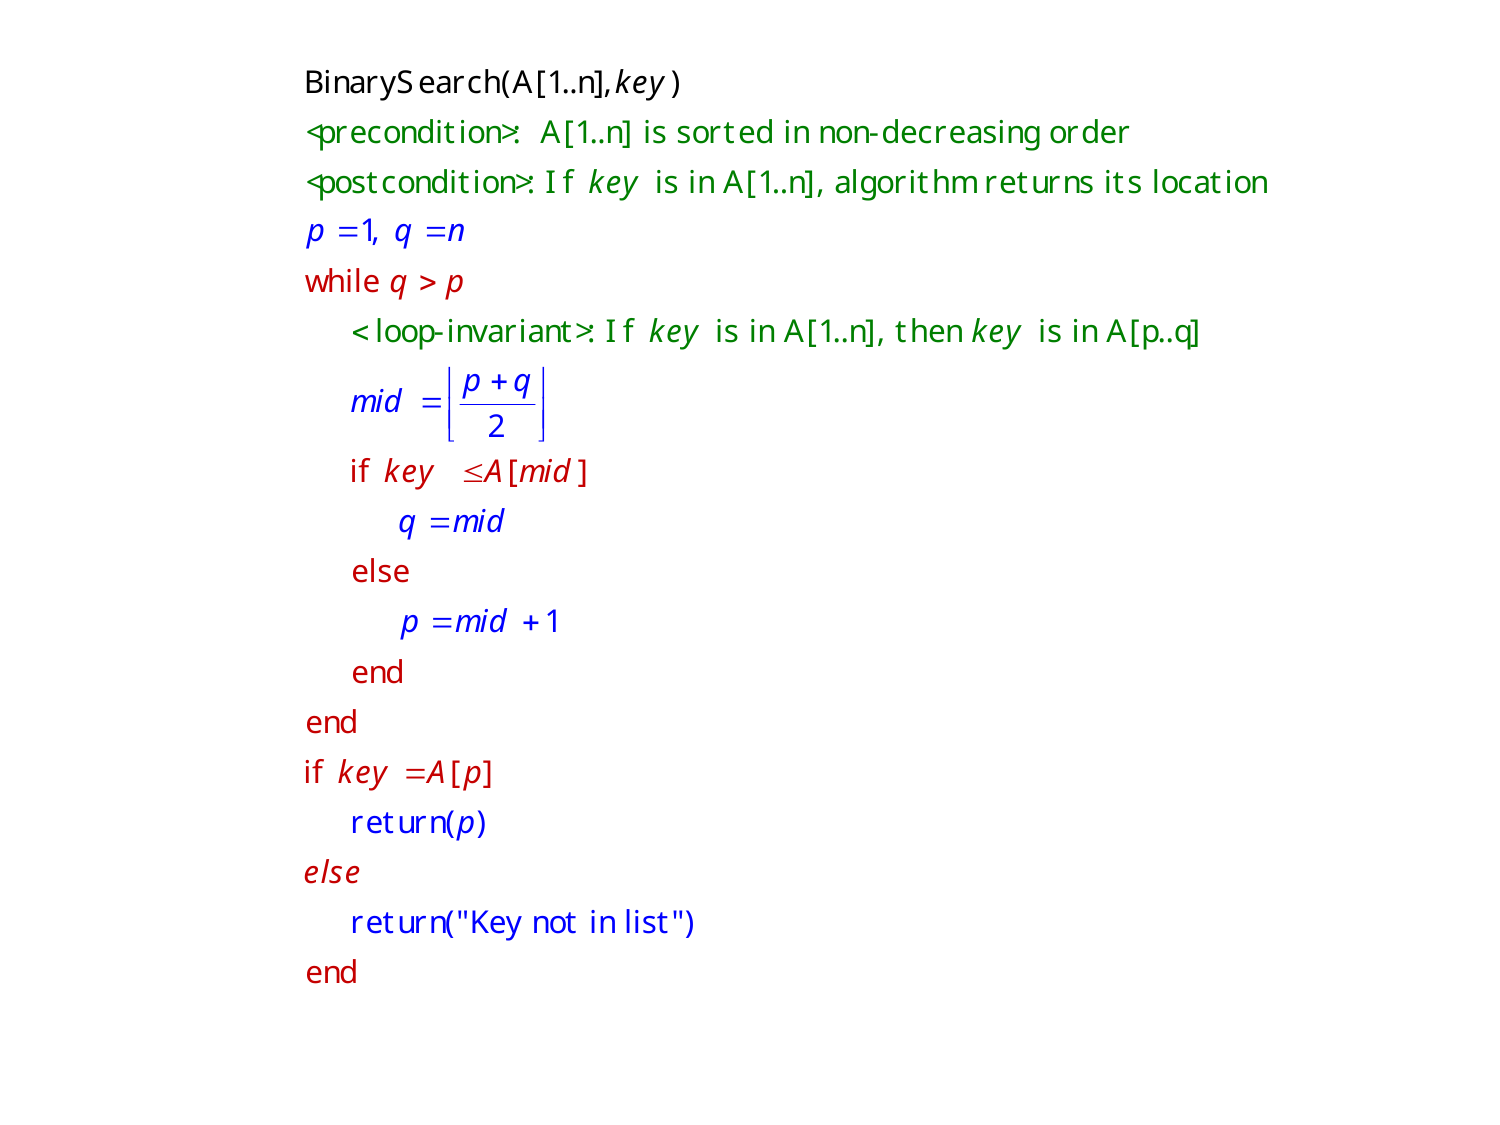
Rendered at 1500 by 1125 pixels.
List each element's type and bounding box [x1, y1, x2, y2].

text_box [300, 61, 1274, 1039]
